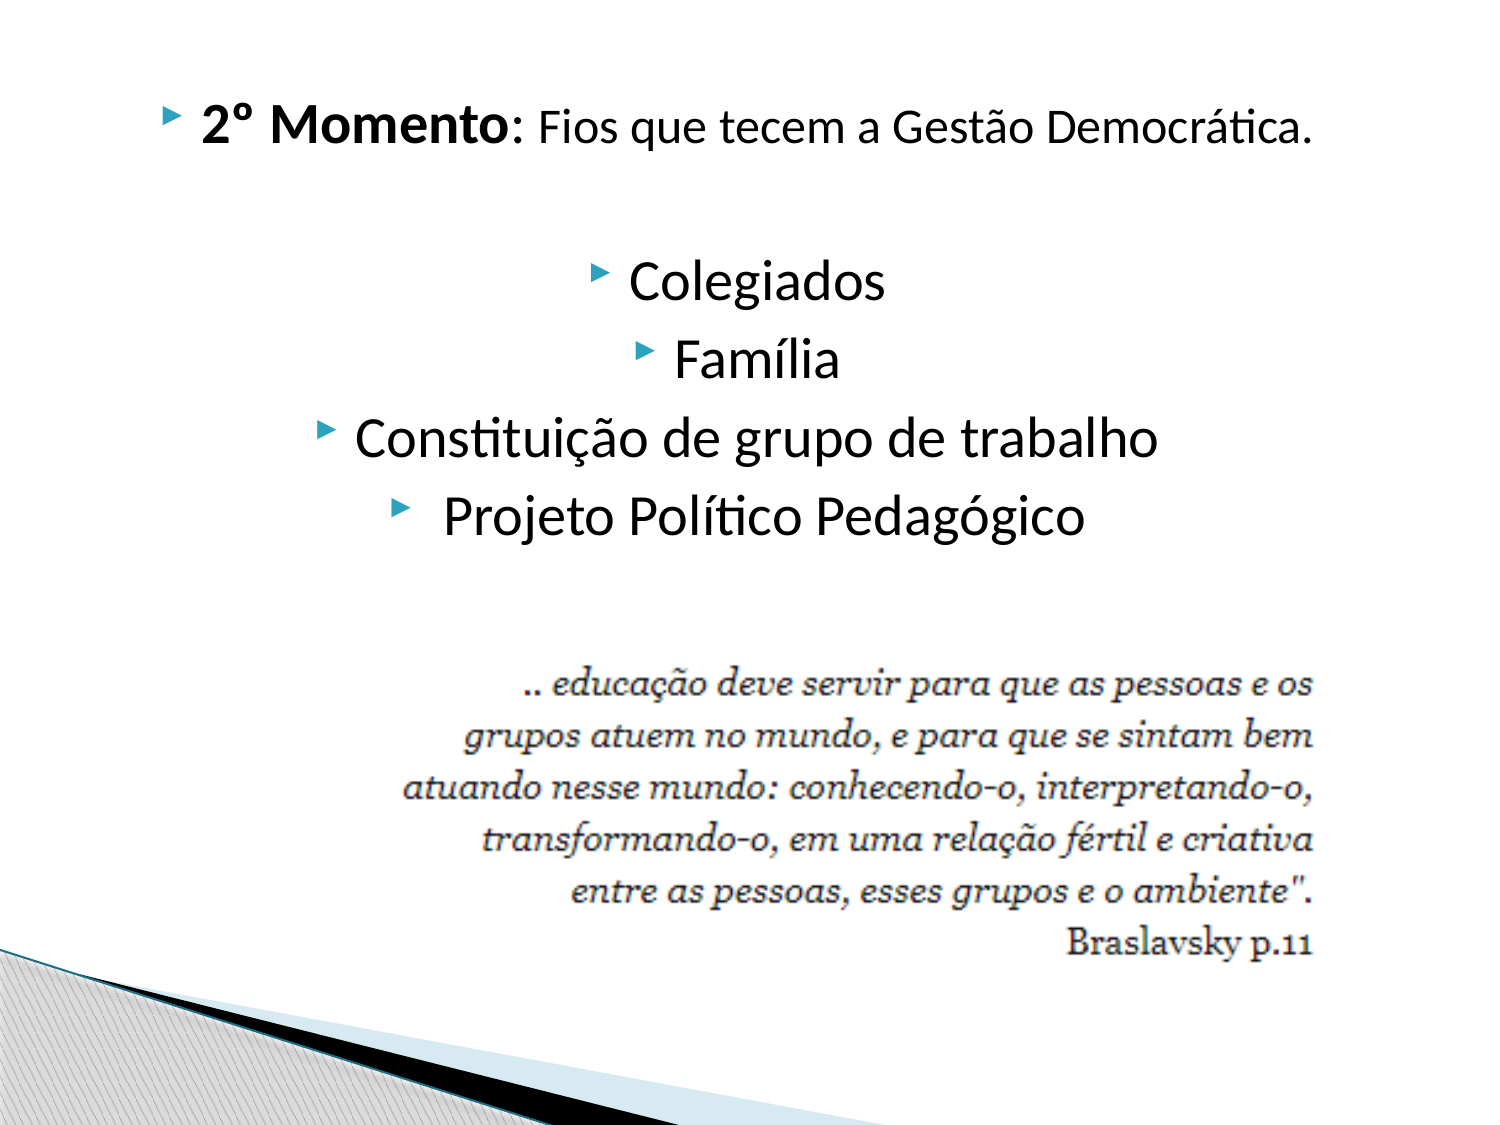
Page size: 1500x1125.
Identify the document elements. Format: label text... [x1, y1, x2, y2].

list 2º Momento: Fios que tecem a Gestão Democrática. Colegiados Família Constituição de grupo de trabalho Projeto Político Pedagógico [53, 78, 1404, 821]
picture [253, 609, 1418, 991]
